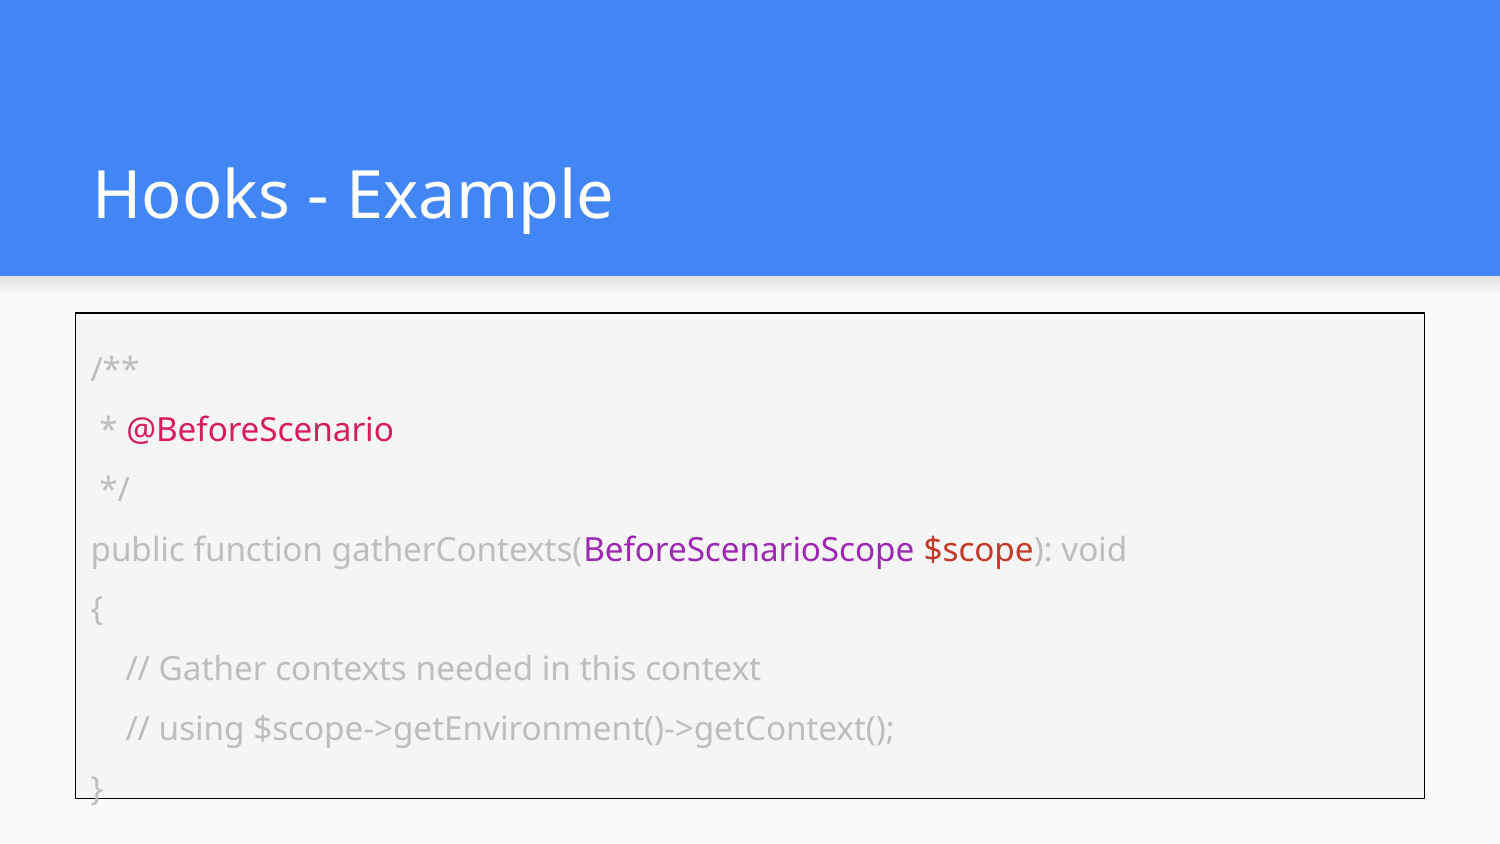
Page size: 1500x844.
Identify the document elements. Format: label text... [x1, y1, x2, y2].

text_box /** * @BeforeScenario */ public function gatherContexts(BeforeScenarioScope $scope): void { // Gather contexts needed in this context // using $scope->getEnvironment()->getContext(); } [75, 313, 1425, 799]
title Hooks - Example [77, 121, 1427, 248]
